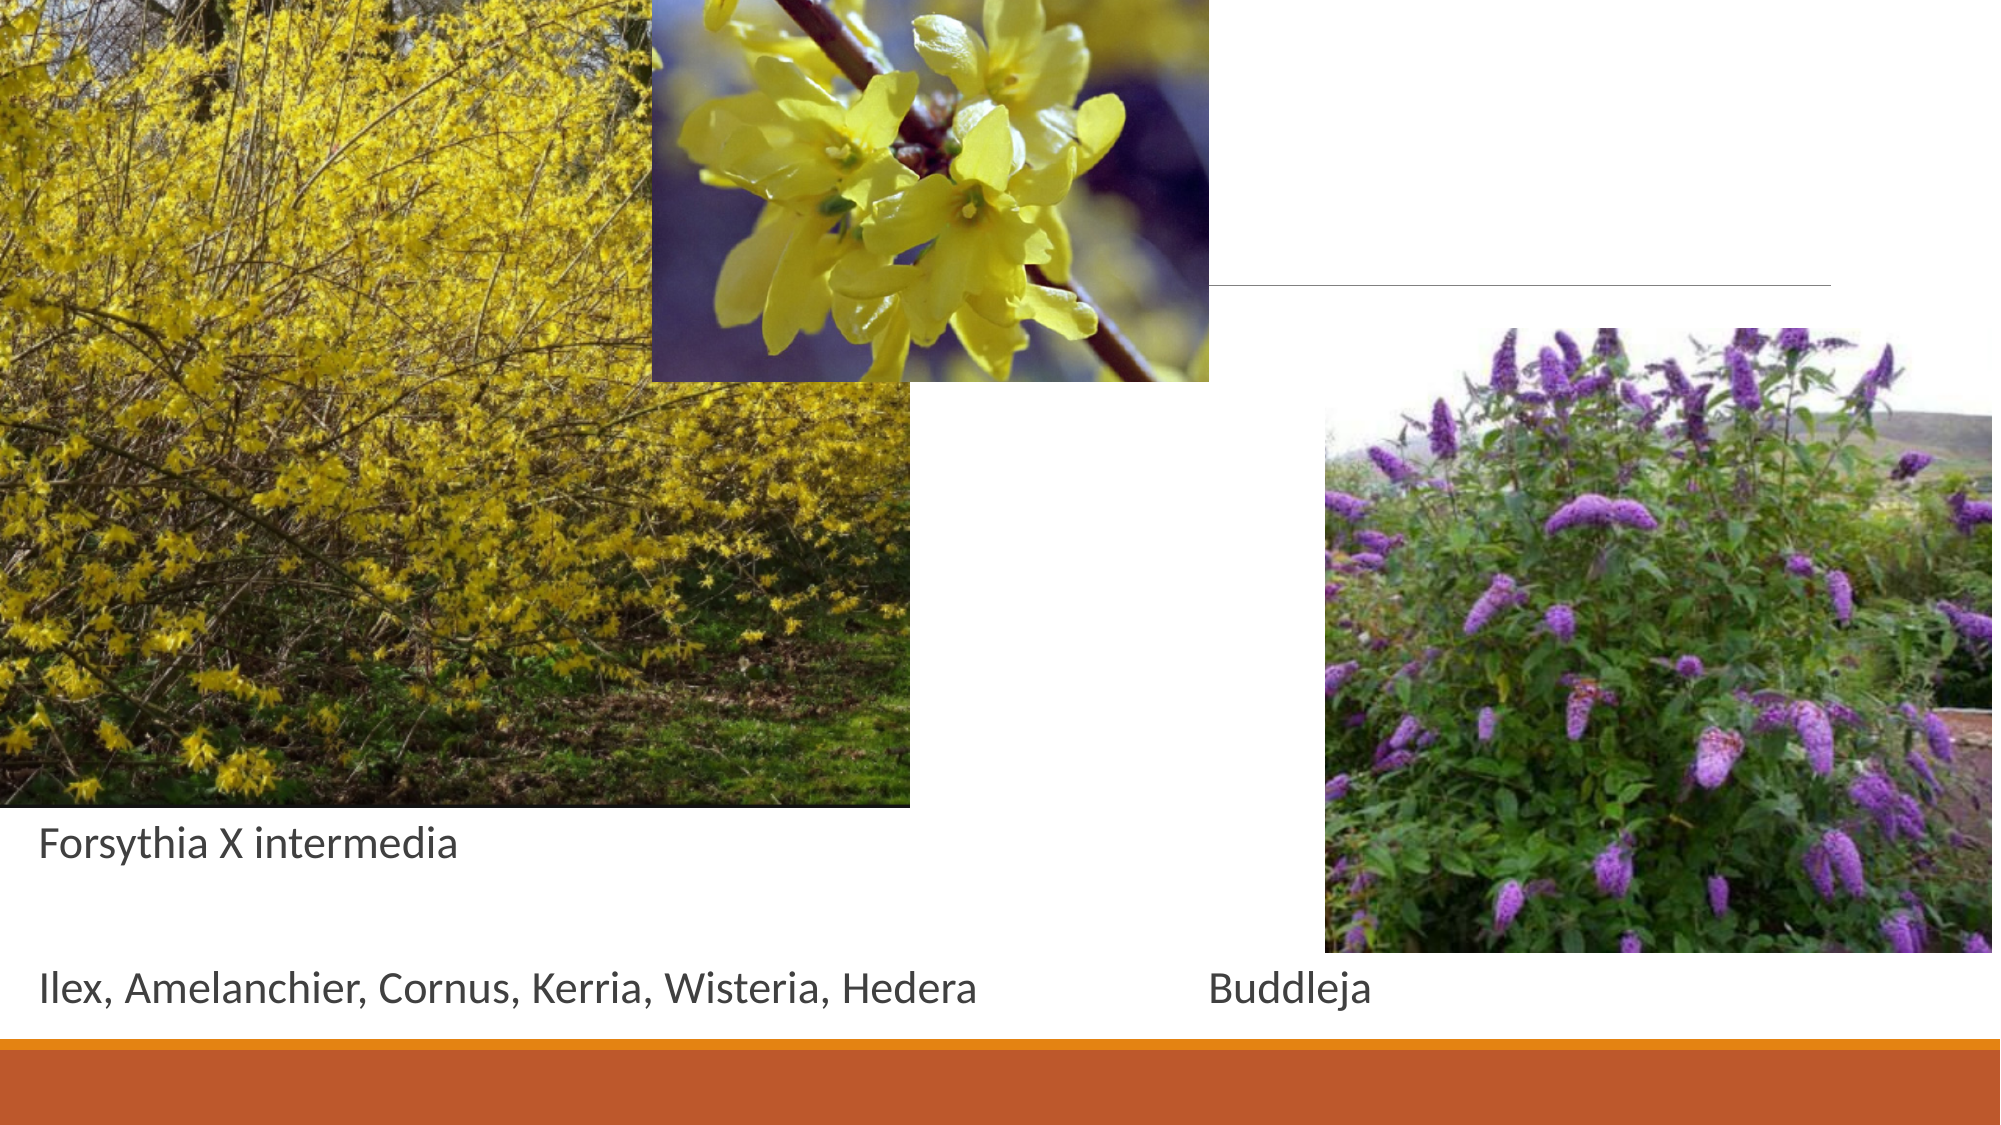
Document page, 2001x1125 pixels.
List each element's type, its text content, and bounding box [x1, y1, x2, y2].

picture [1325, 327, 1993, 954]
picture [0, 0, 1209, 809]
list Forsythia X intermedia Ilex, Amelanchier, Cornus, Kerria, Wisteria, Hedera Buddleja [25, 811, 1793, 1022]
